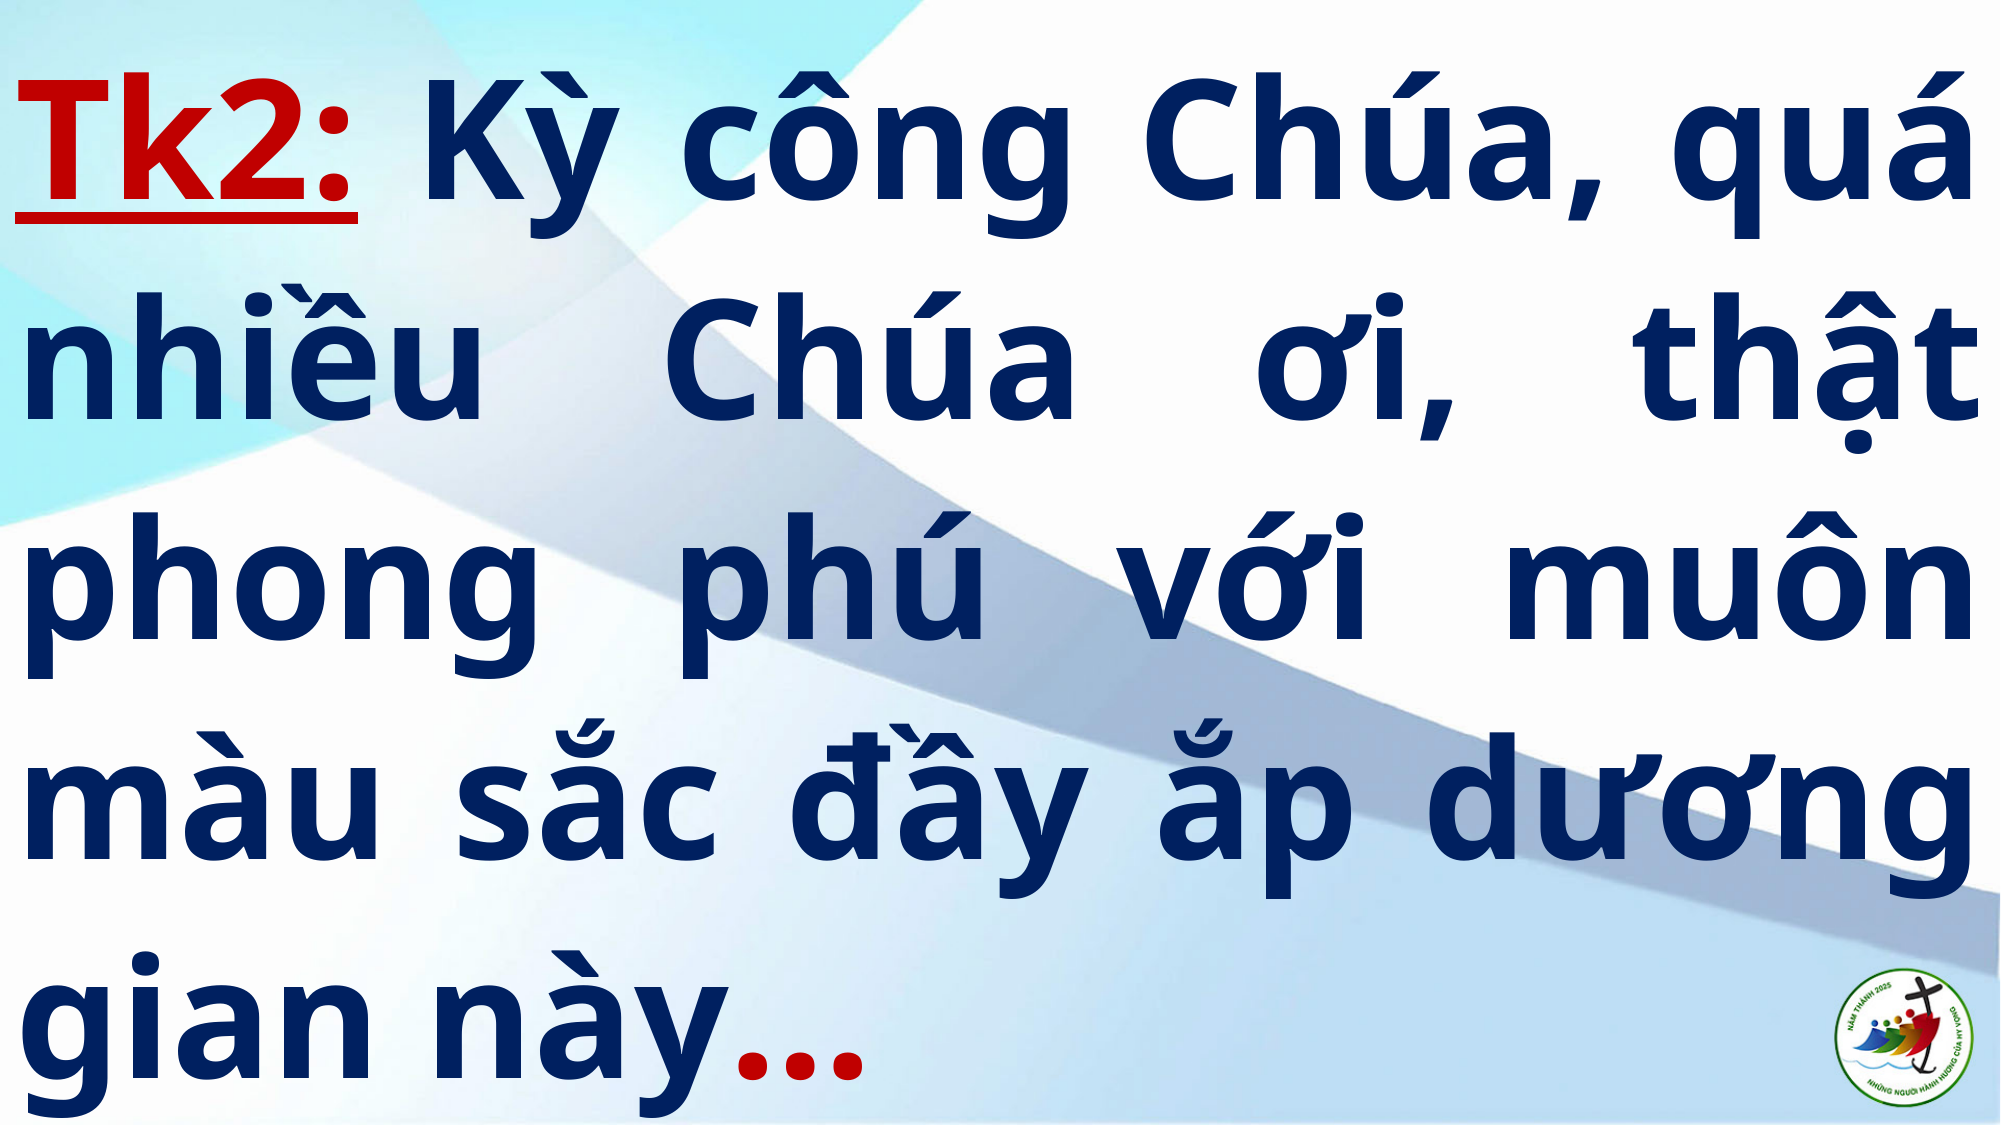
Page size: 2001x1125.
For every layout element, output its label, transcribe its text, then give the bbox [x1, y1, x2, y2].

title Tk2: Kỳ công Chúa, quá nhiều Chúa ơi, thật phong phú với muôn màu sắc đầy ắp dương gian này… [0, 0, 2000, 1125]
